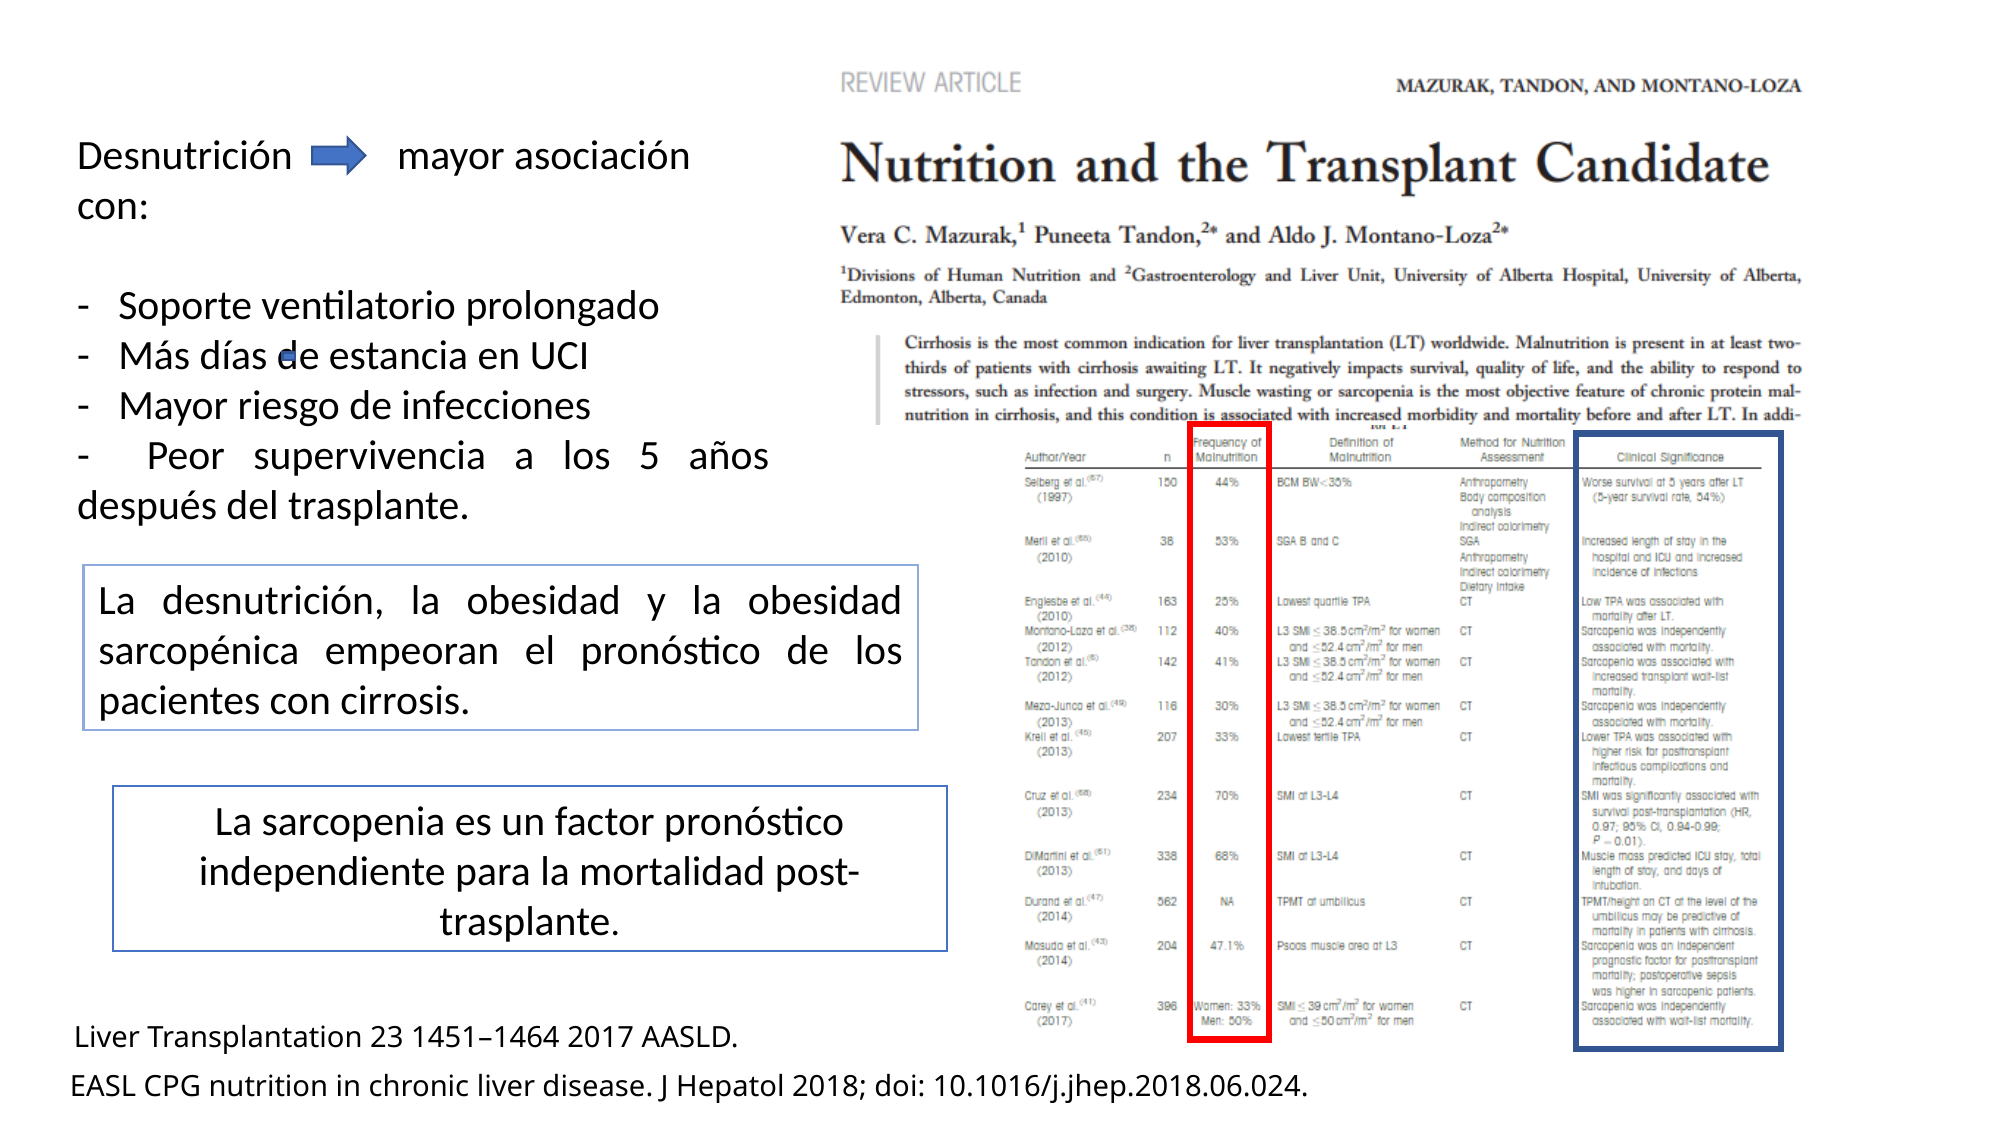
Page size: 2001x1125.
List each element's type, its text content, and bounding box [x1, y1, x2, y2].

text_box La desnutrición, la obesidad y la obesidad sarcopénica empeoran el pronóstico de los pacientes con cirrosis. [82, 564, 919, 731]
text_box Desnutrición mayor asociación con: - Soporte ventilatorio prolongado - Más días de estancia en UCI - Mayor riesgo de infecciones - Peor supervivencia a los 5 años después del trasplante. [62, 120, 785, 535]
picture [784, 27, 1863, 1049]
text_box La sarcopenia es un factor pronóstico independiente para la mortalidad post-trasplante. [112, 785, 948, 952]
text_box Liver Transplantation 23 1451–1464 2017 AASLD. [59, 1010, 999, 1045]
text_box [281, 351, 296, 361]
text_box [311, 135, 367, 176]
text_box EASL CPG nutrition in chronic liver disease. J Hepatol 2018; doi: 10.1016/j.jhep.2018.06.024. [54, 1045, 1410, 1125]
